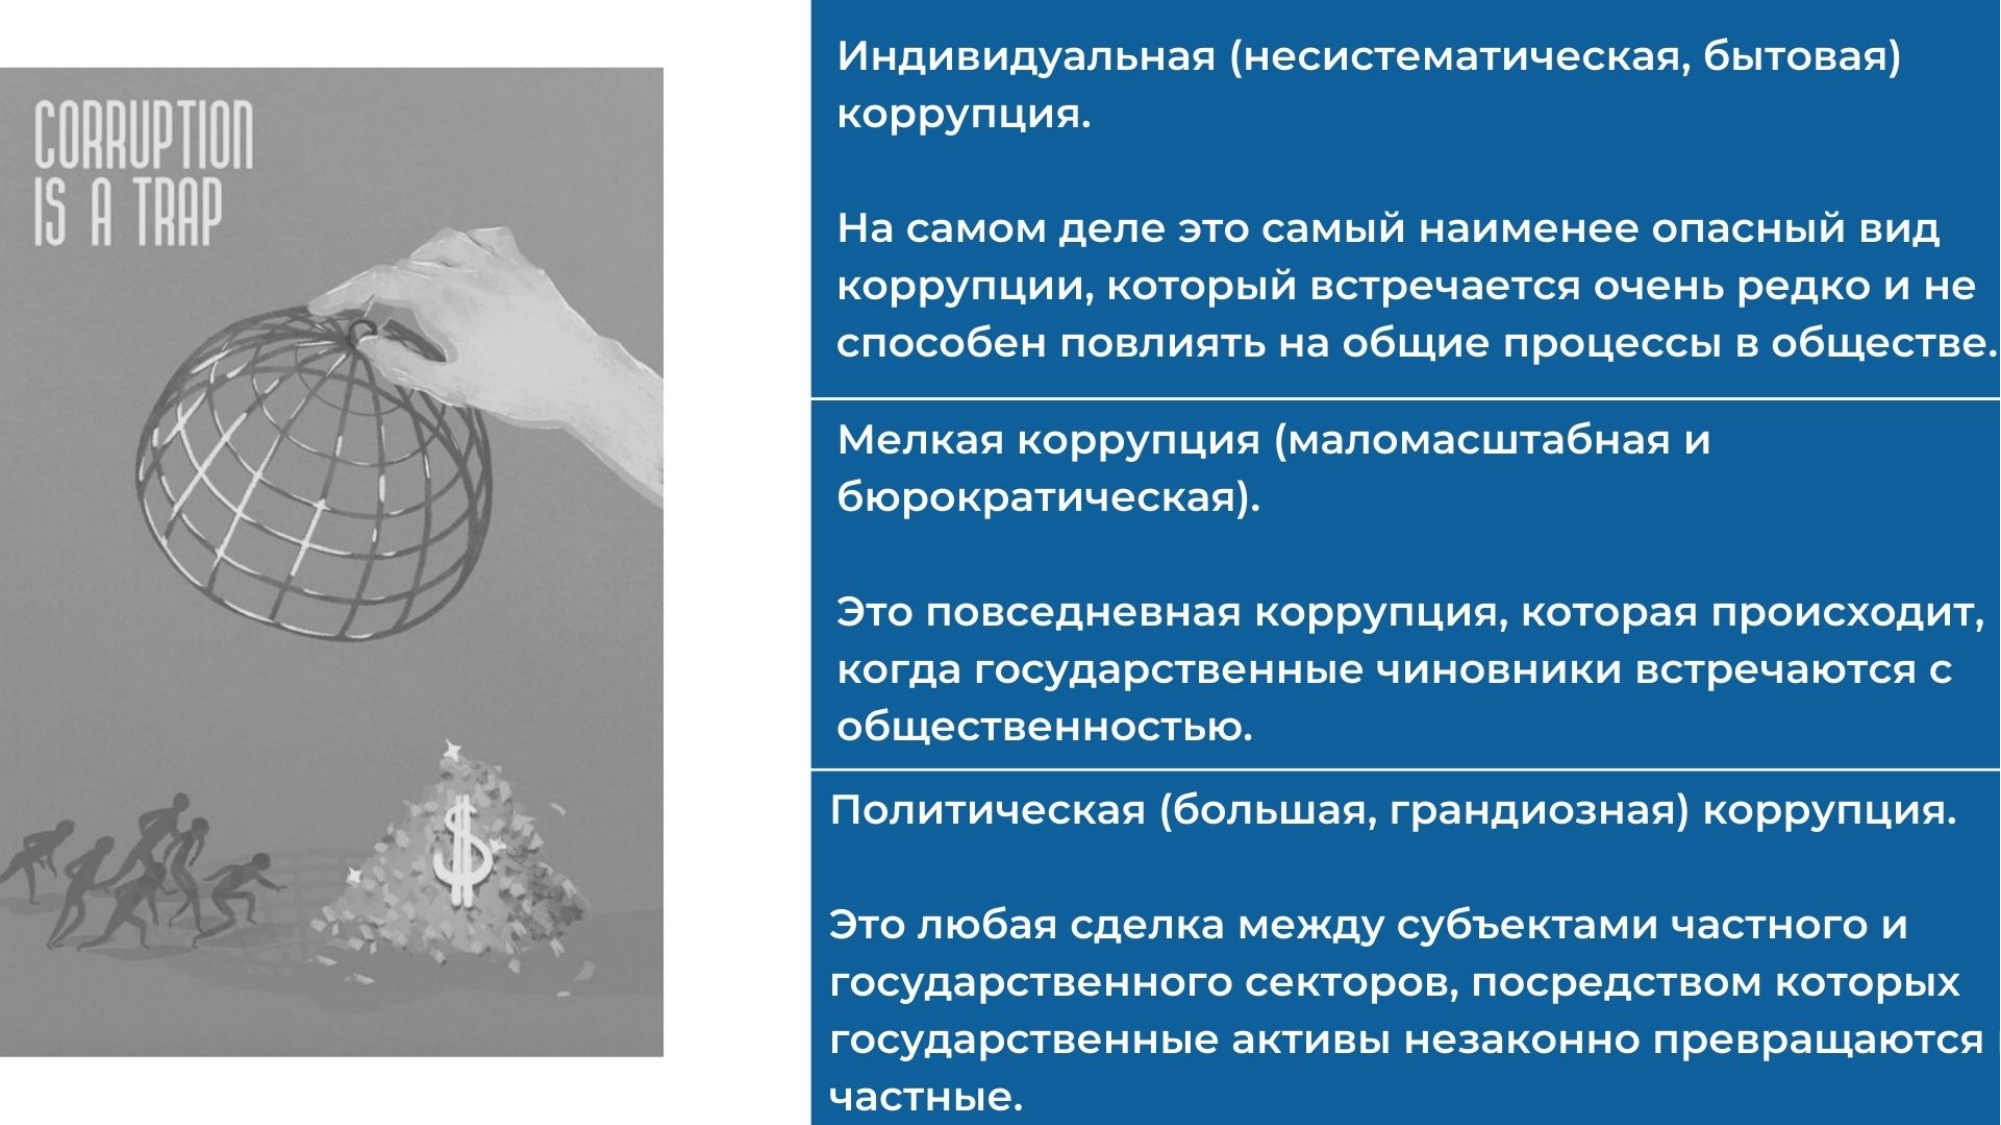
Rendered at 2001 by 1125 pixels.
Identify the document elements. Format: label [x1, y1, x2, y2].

list [0, 0, 2000, 1125]
